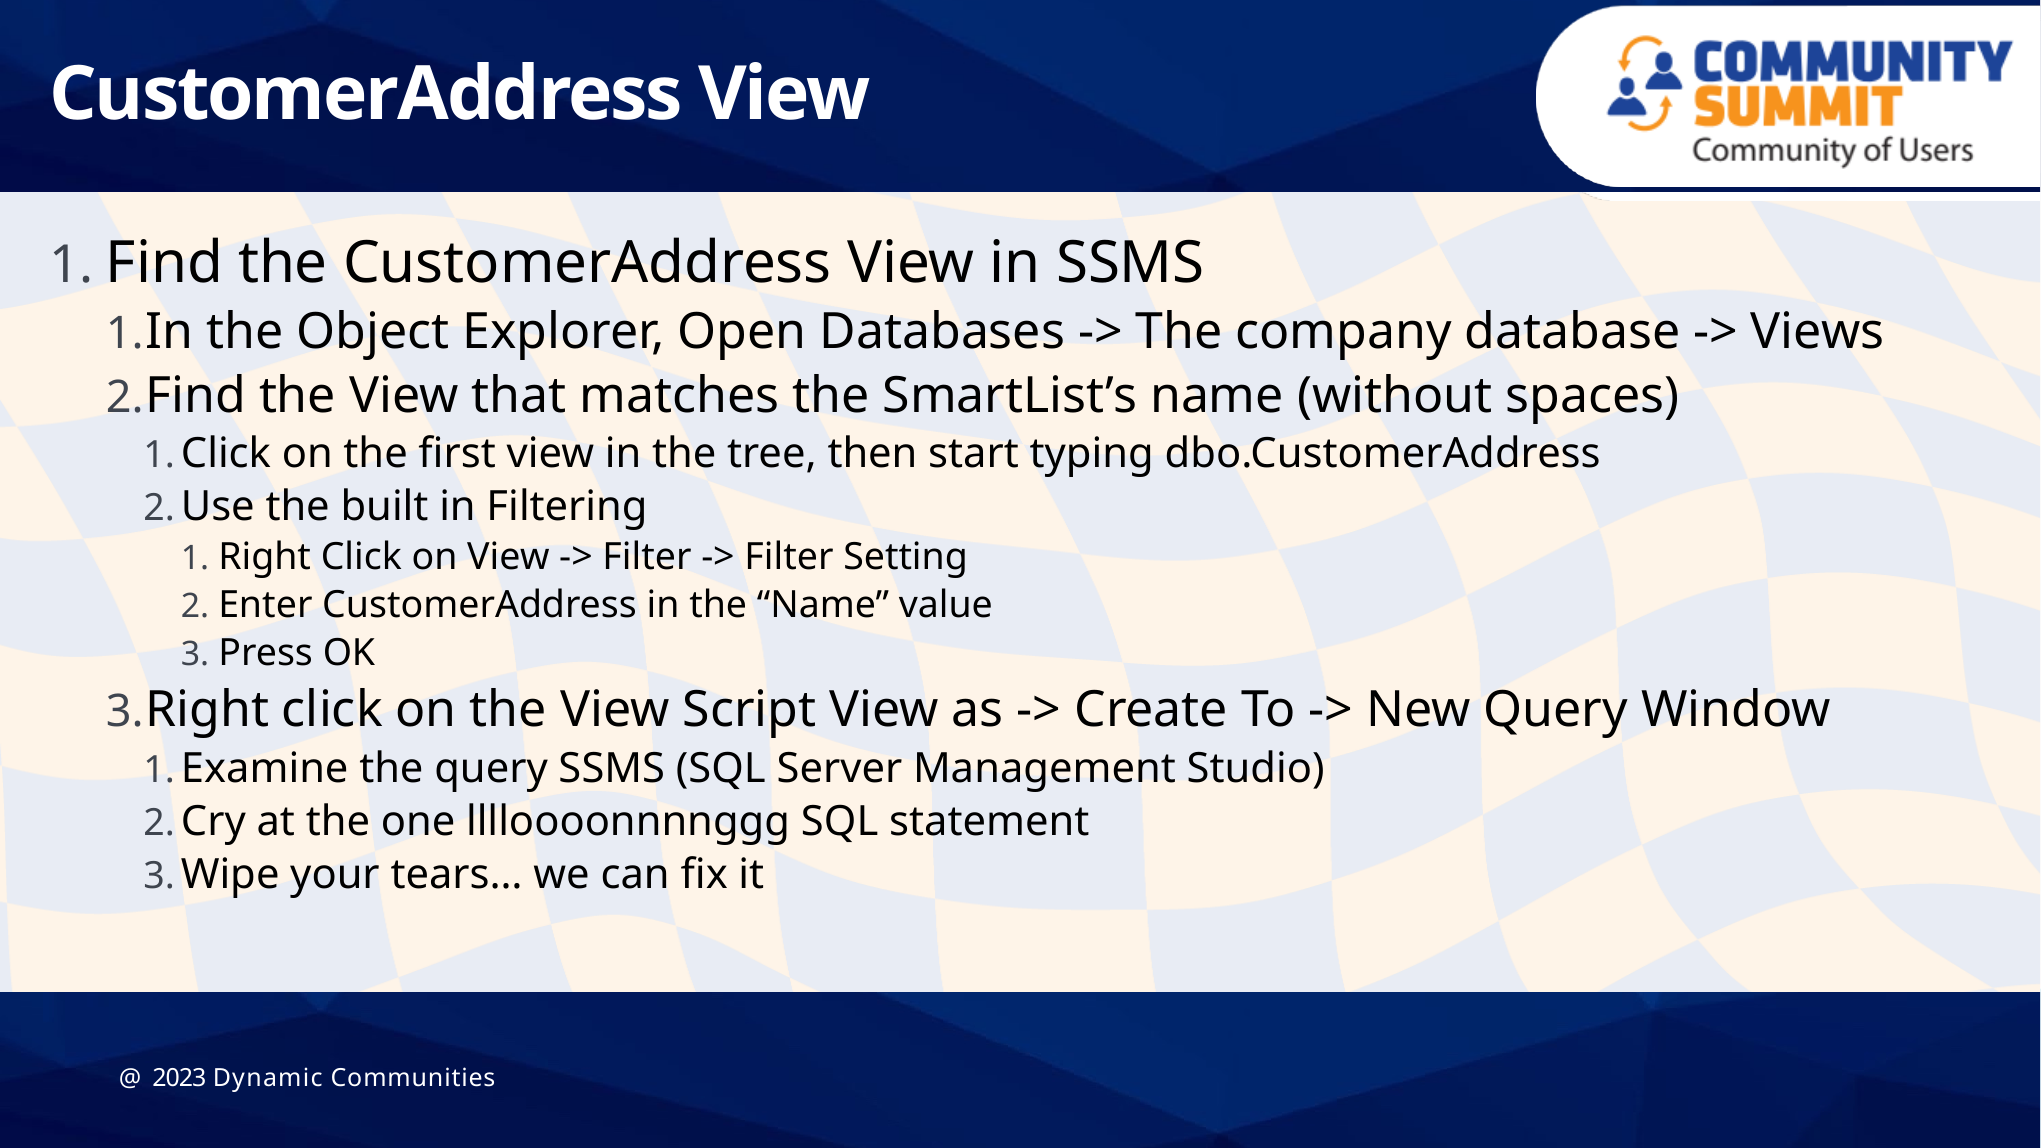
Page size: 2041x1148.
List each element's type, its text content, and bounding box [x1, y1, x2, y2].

title CustomerAddress View [25, 0, 1620, 191]
list Find the CustomerAddress View in SSMS In the Object Explorer, Open Databases -> The company database -> Views Find the View that matches the SmartList’s name (without spaces) Click on the first view in the tree, then start typing dbo.CustomerAddress Use the built in Filtering Right Click on View -> Filter -> Filter Setting Enter CustomerAddress in the “Name” value Press OK Right click on the View Script View as -> Create To -> New Query Window Examine the query SSMS (SQL Server Management Studio) Cry at the one lllloooonnnnggg SQL statement Wipe your tears… we can fix it [25, 217, 2041, 993]
picture [1620, 0, 2041, 5]
picture [0, 0, 2041, 1148]
